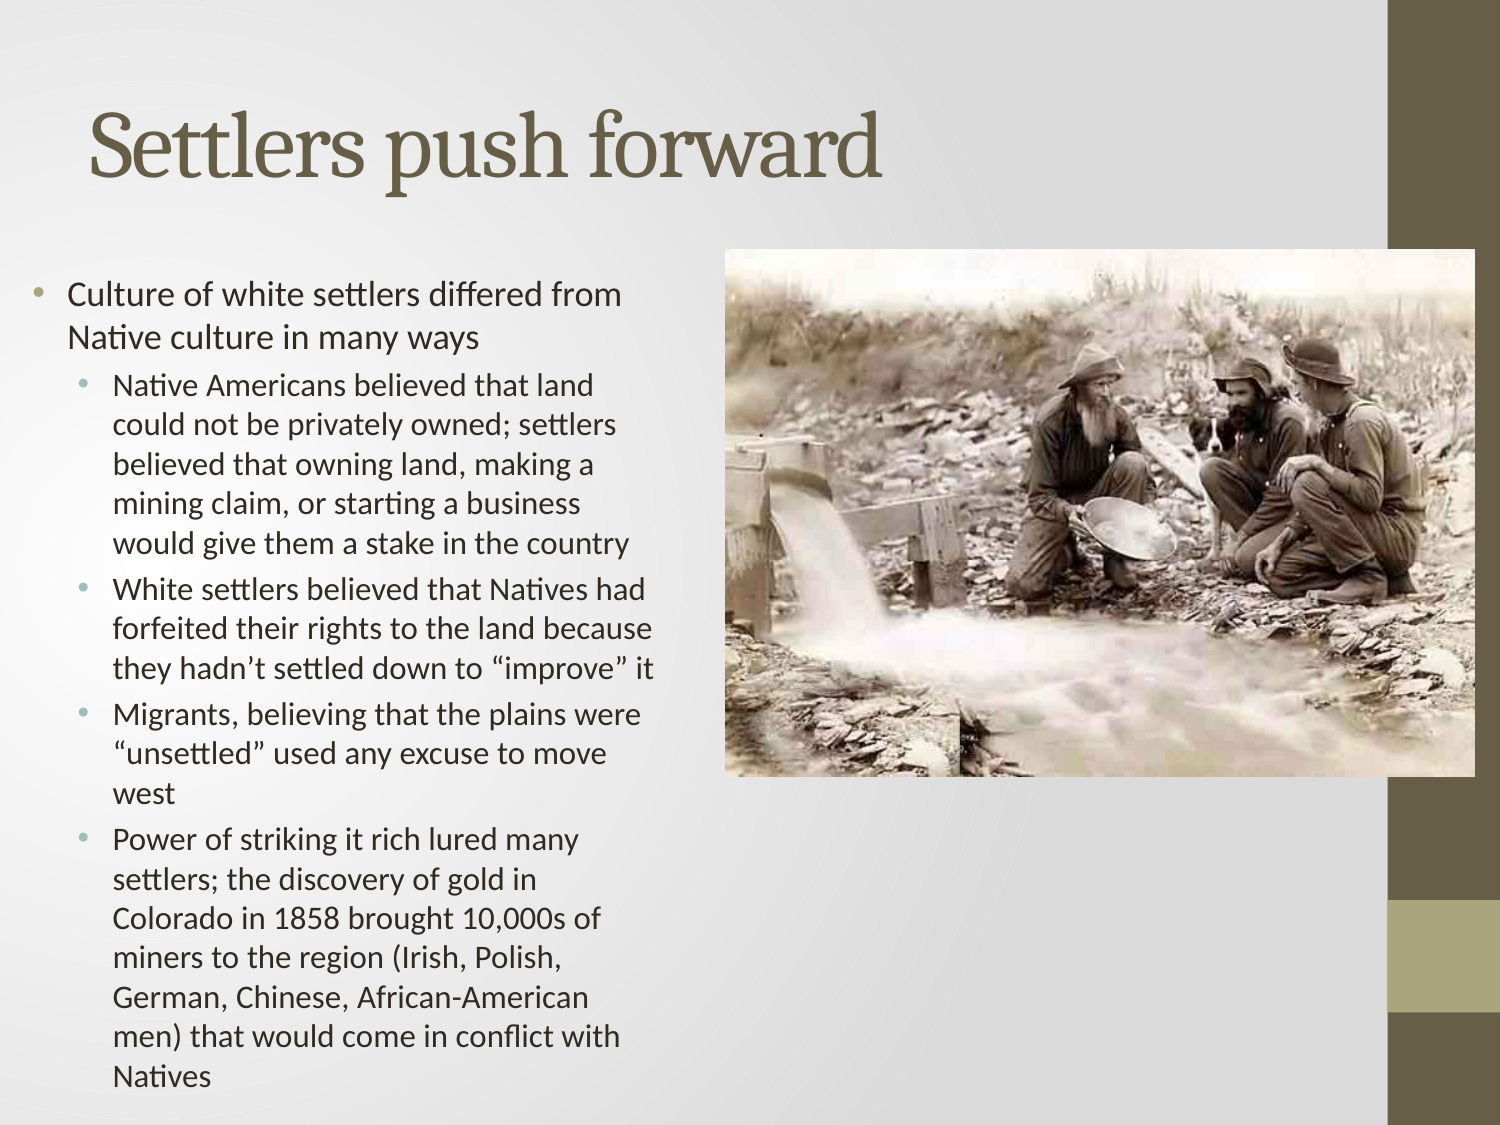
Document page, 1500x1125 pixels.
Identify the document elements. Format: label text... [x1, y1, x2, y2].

title Settlers push forward [75, 45, 1325, 233]
picture [724, 249, 1476, 777]
list Culture of white settlers differed from Native culture in many ways Native Americans believed that land could not be privately owned; settlers believed that owning land, making a mining claim, or starting a business would give them a stake in the country White settlers believed that Natives had forfeited their rights to the land because they hadn’t settled down to “improve” it Migrants, believing that the plains were “unsettled” used any excuse to move west Power of striking it rich lured many settlers; the discovery of gold in Colorado in 1858 brought 10,000s of miners to the region (Irish, Polish, German, Chinese, African-American men) that would come in conflict with Natives [0, 262, 675, 1125]
